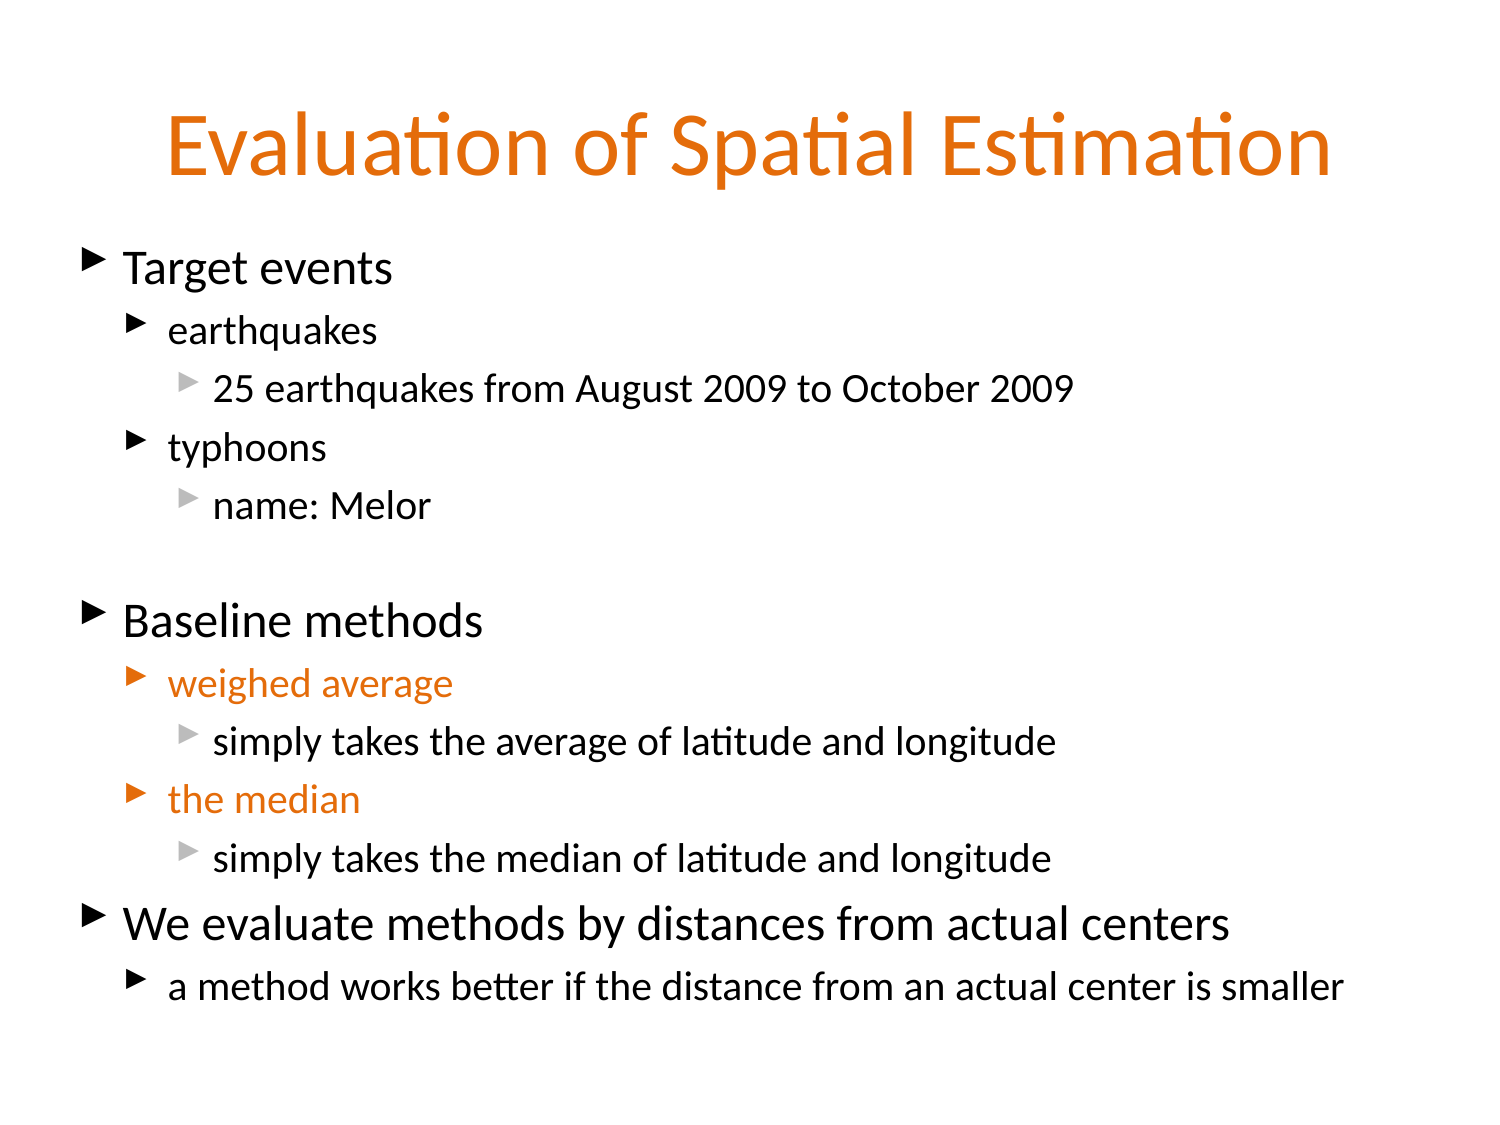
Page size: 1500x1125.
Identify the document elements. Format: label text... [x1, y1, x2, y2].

title Evaluation of Spatial Estimation [75, 45, 1425, 233]
list Target events earthquakes 25 earthquakes from August 2009 to October 2009 typhoons name: Melor Baseline methods weighed average simply takes the average of latitude and longitude the median simply takes the median of latitude and longitude We evaluate methods by distances from actual centers a method works better if the distance from an actual center is smaller [62, 226, 1413, 970]
